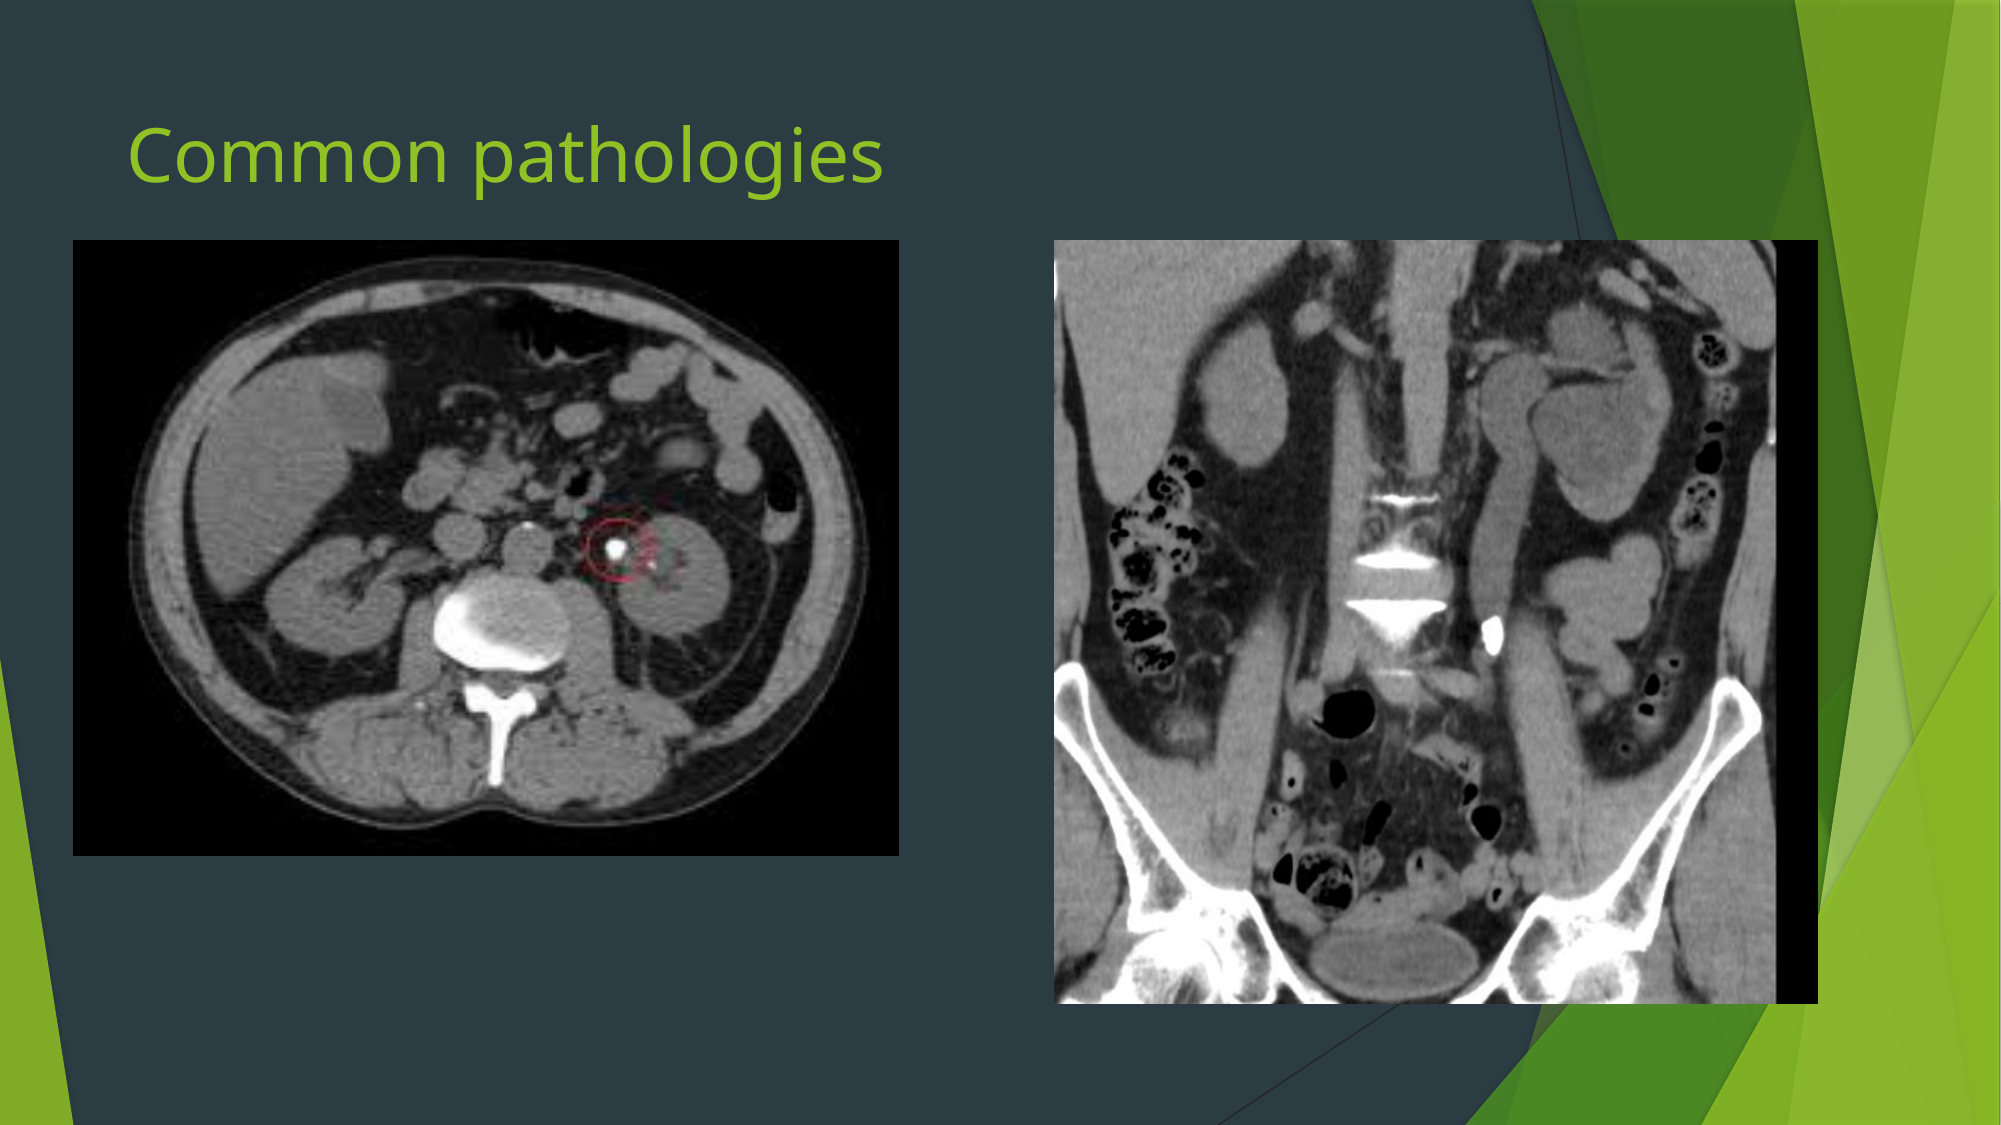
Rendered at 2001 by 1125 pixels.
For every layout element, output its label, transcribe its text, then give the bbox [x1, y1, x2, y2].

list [73, 239, 899, 857]
picture [1053, 239, 1819, 1005]
title Common pathologies [111, 99, 1522, 317]
